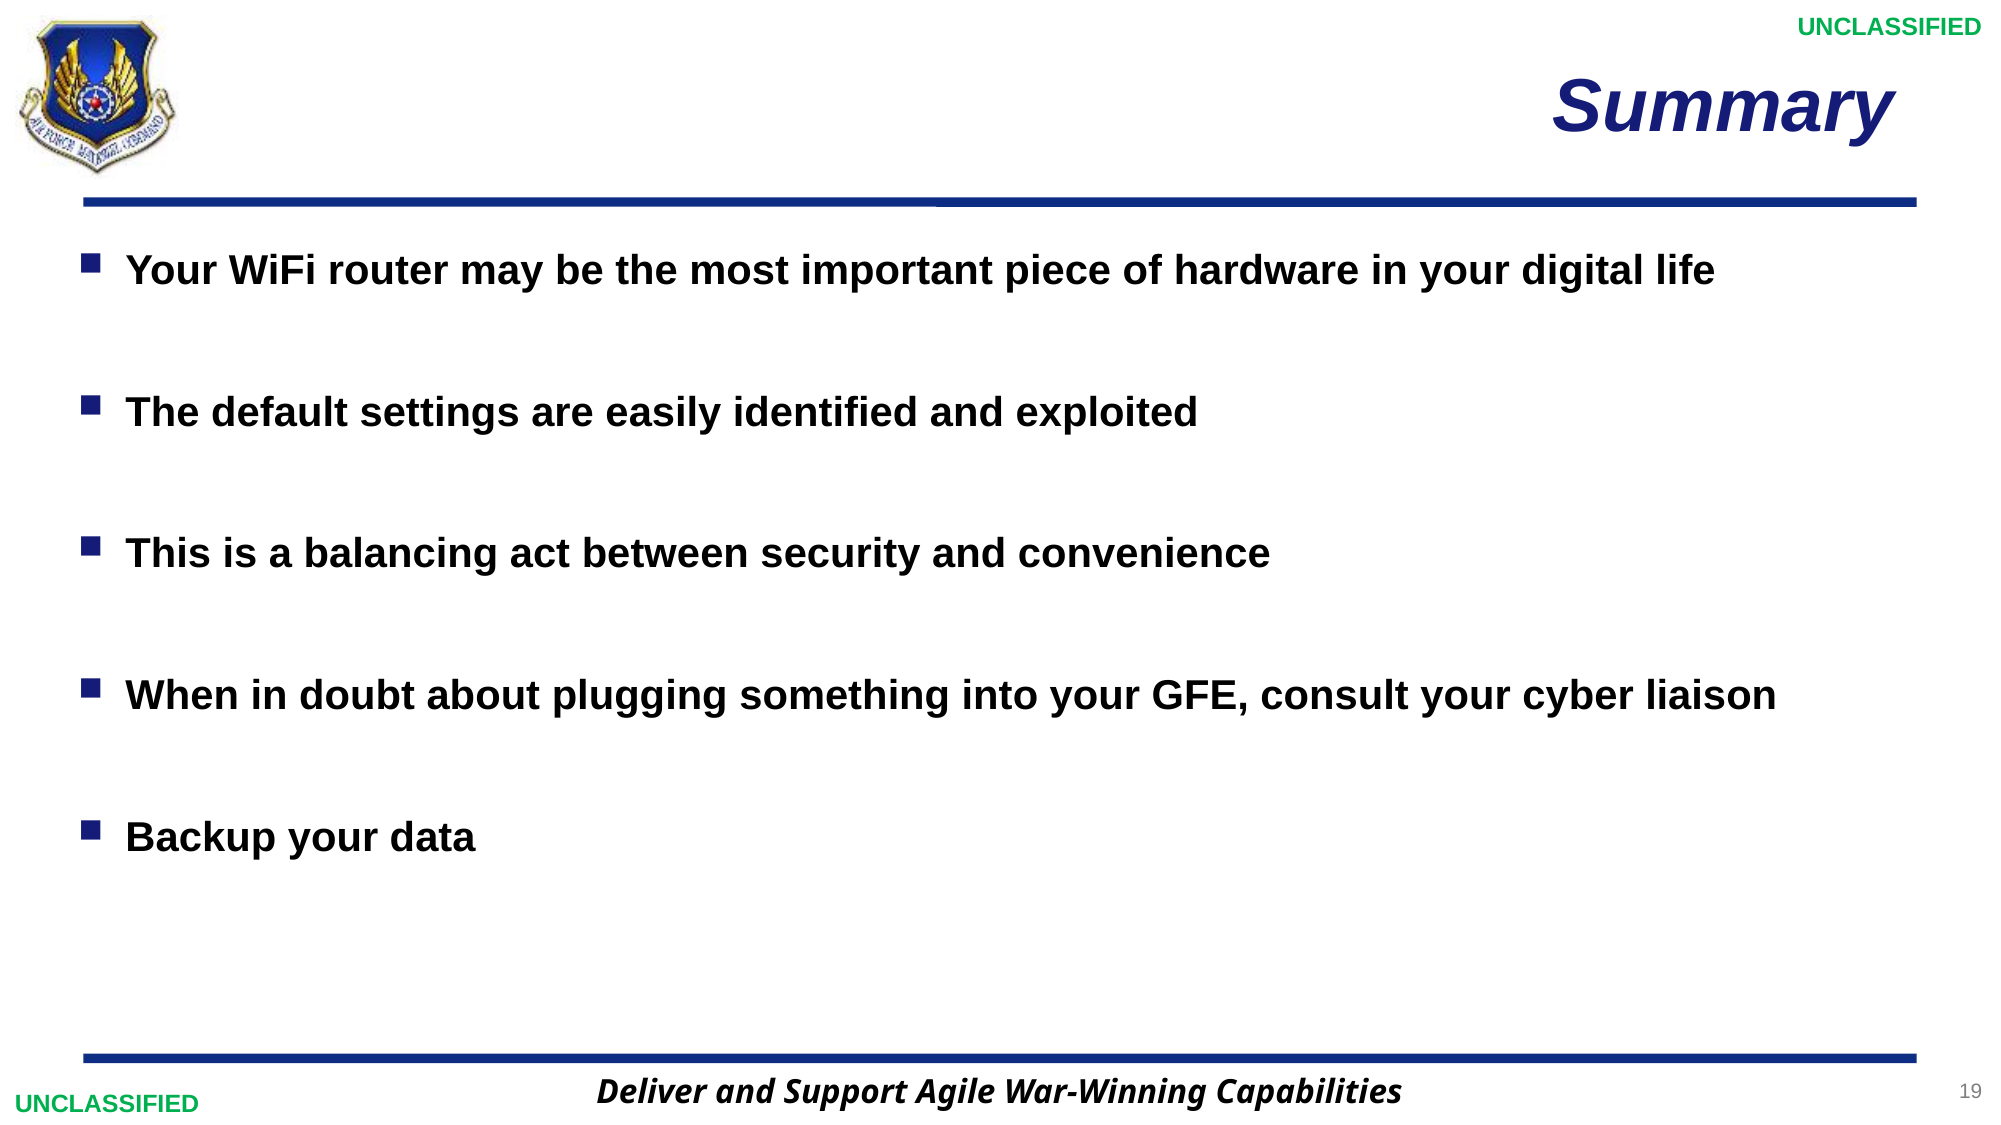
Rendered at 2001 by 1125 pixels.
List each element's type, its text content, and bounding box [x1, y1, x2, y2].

picture [15, 15, 179, 179]
title Summary [737, 7, 1911, 196]
text_box Your WiFi router may be the most important piece of hardware in your digital life The default settings are easily identified and exploited This is a balancing act between security and convenience When in doubt about plugging something into your GFE, consult your cyber liaison Backup your data [63, 235, 1910, 1014]
slide_number 19 [1746, 1070, 1998, 1121]
